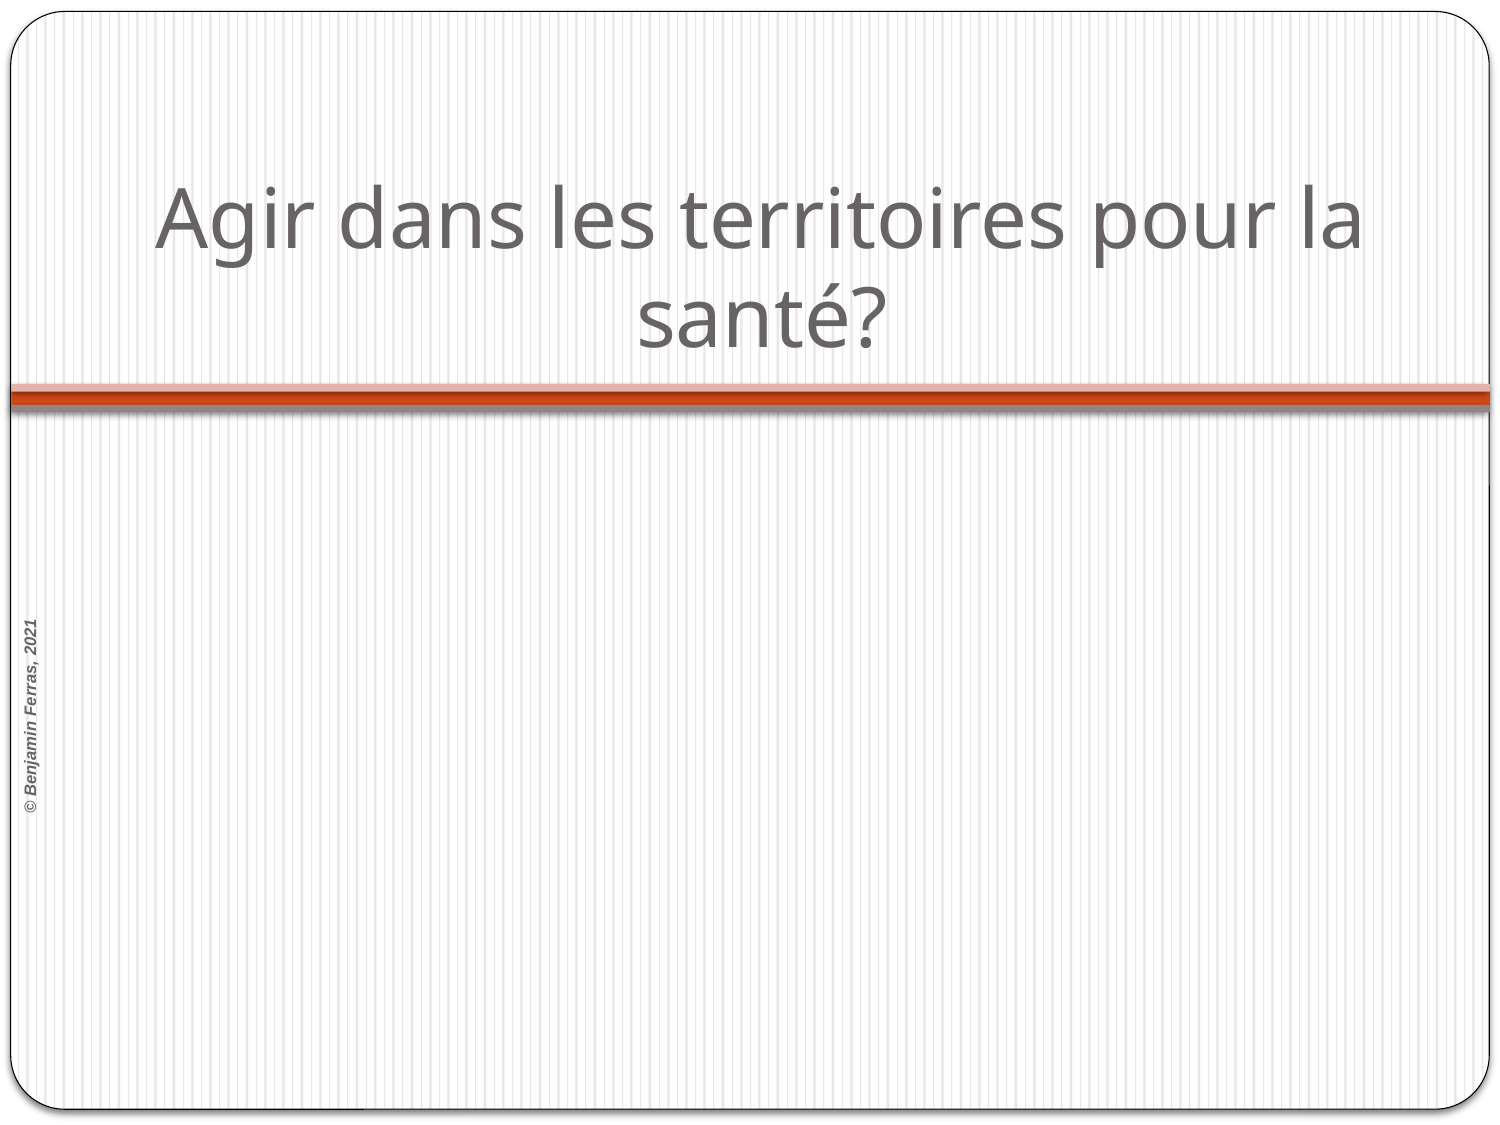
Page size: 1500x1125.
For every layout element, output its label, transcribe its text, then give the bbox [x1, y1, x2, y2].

title Agir dans les territoires pour la santé? [41, 156, 1483, 380]
